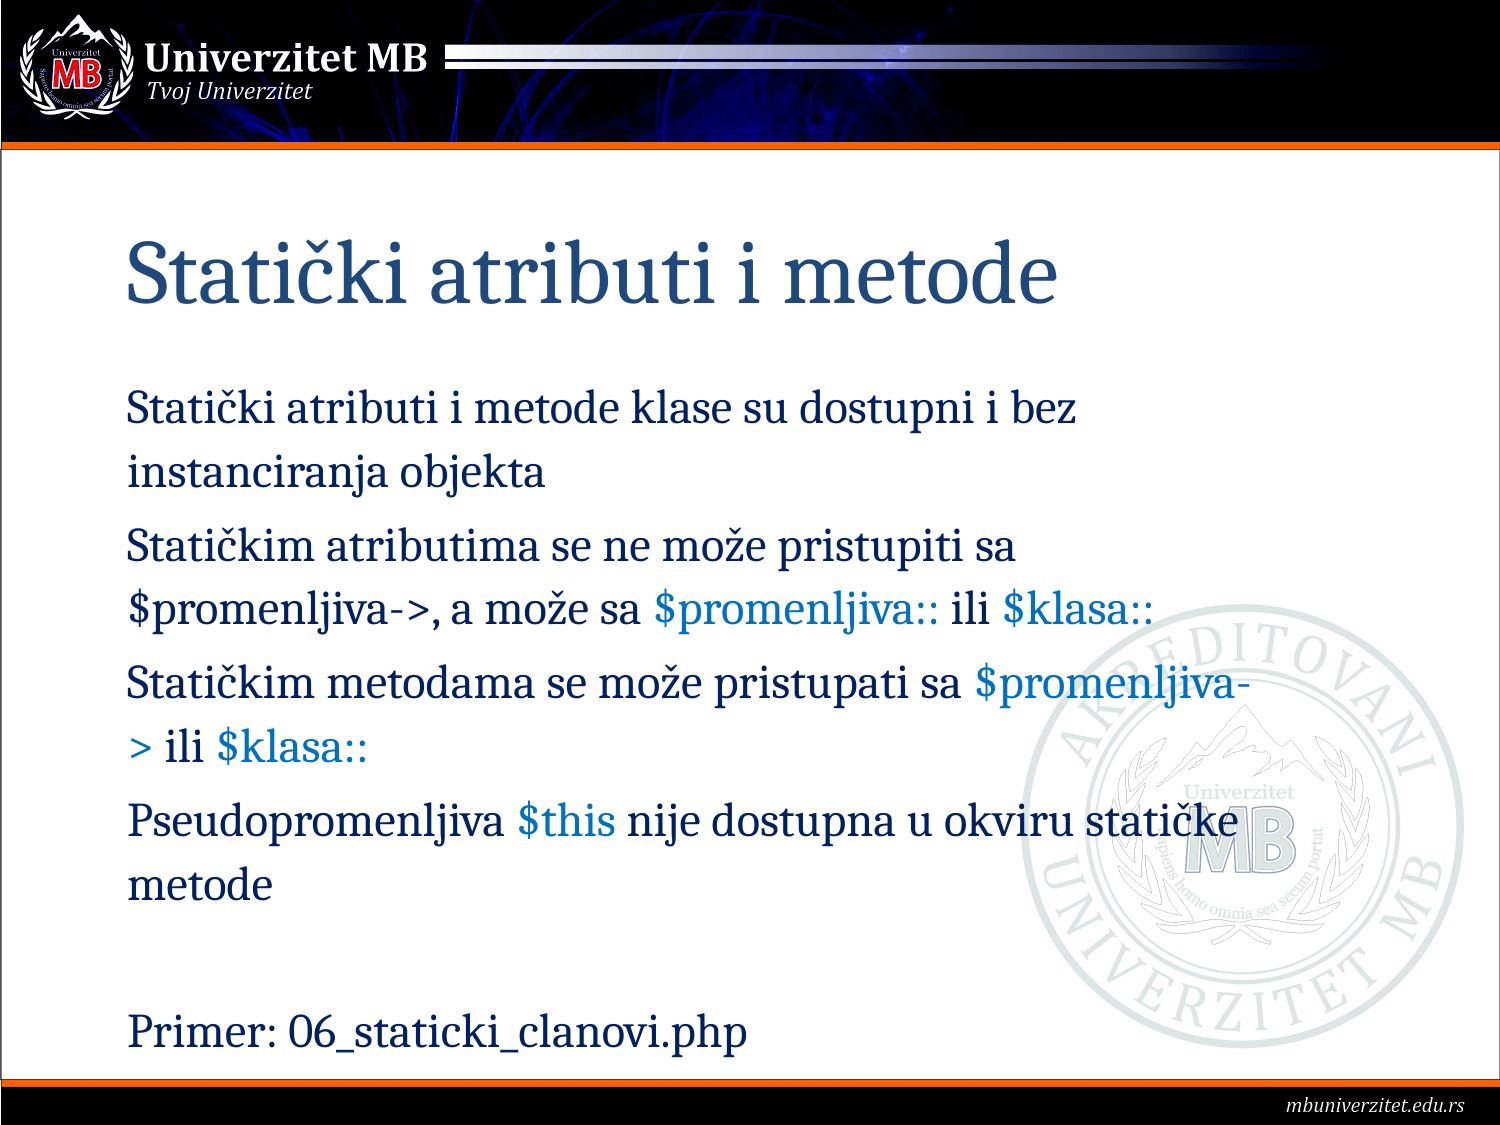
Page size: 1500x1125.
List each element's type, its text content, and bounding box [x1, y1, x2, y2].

title Statički atributi i metode [112, 172, 1388, 362]
subtitle Statički atributi i metode klase su dostupni i bez instanciranja objekta Statičkim atributima se ne može pristupiti sa $promenljiva->, a može sa $promenljiva:: ili $klasa:: Statičkim metodama se može pristupati sa $promenljiva-> ili $klasa:: Pseudopromenljiva $this nije dostupna u okviru statičke metode Primer: 06_staticki_clanovi.php [112, 361, 1281, 1071]
picture [0, 0, 1500, 1125]
